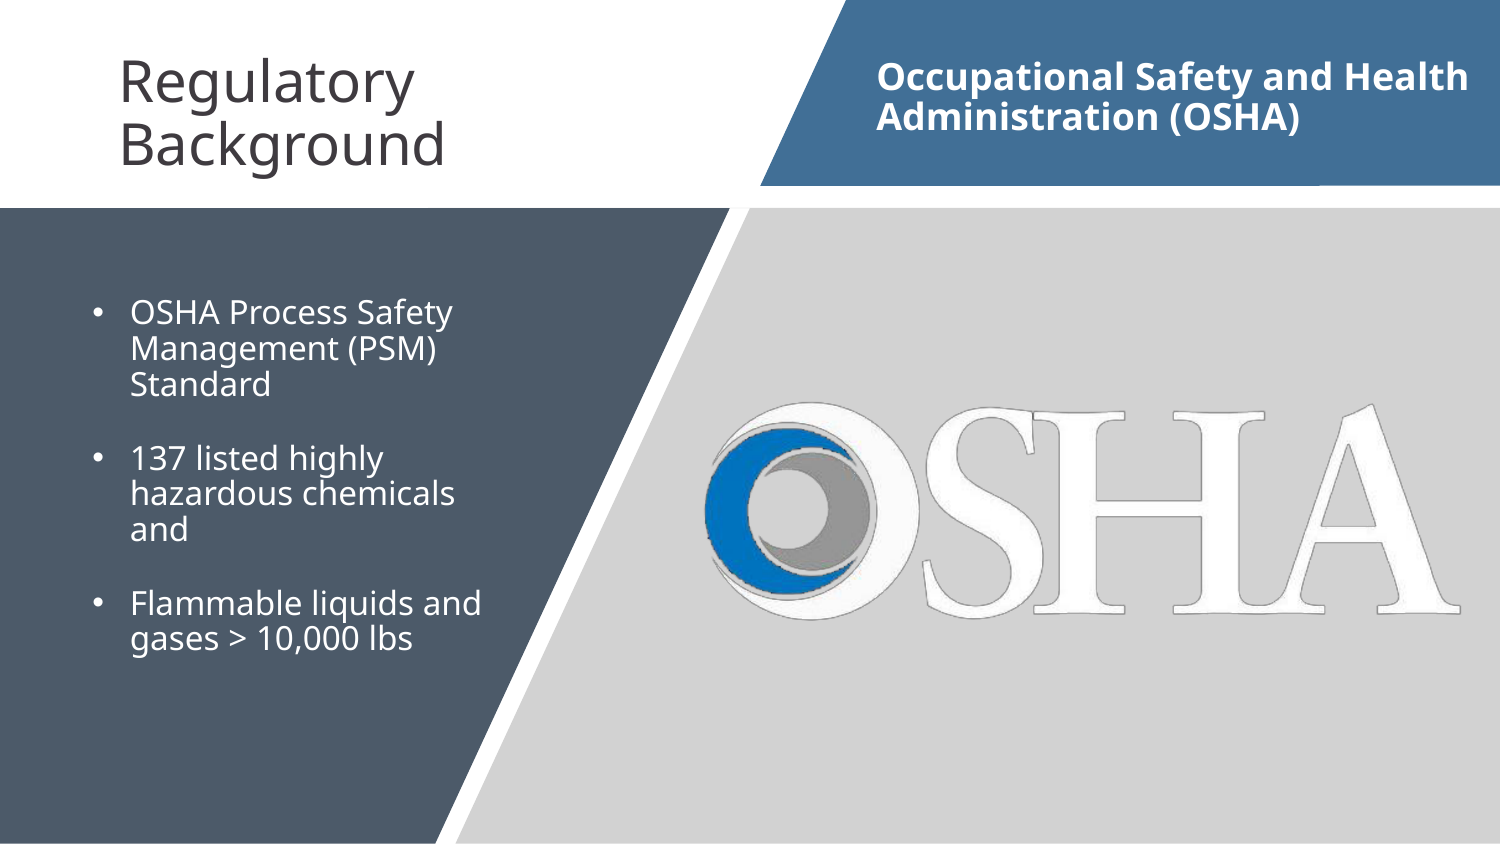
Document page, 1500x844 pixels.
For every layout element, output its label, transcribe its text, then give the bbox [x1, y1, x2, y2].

title Regulatory Background [103, 44, 761, 186]
text_box Occupational Safety and Health Administration (OSHA) [861, 34, 1494, 162]
text_box [758, 0, 1500, 187]
list OSHA Process Safety Management (PSM) Standard 137 listed highly hazardous chemicals and Flammable liquids and gases > 10,000 lbs [77, 240, 521, 746]
text_box [427, 206, 1500, 844]
text_box [0, 207, 732, 844]
picture [682, 386, 1476, 647]
